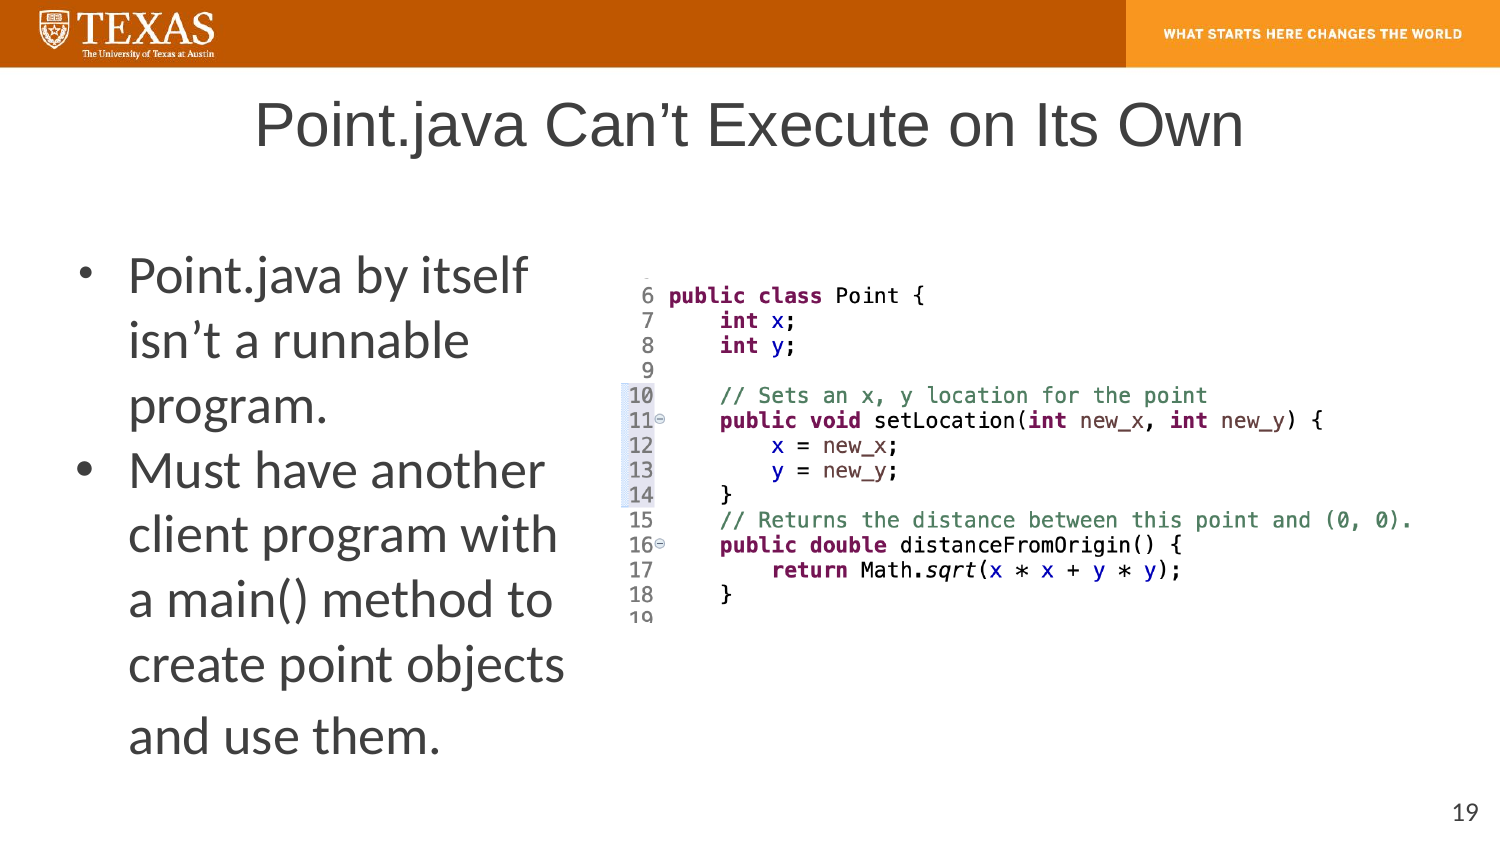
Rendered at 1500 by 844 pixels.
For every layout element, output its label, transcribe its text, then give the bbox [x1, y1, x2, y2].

list Point.java by itself isn’t a runnable program. Must have another client program with a main() method to create point objects and use them. [39, 231, 591, 780]
picture [0, 0, 1500, 844]
title Point.java Can’t Execute on Its Own [75, 76, 1425, 167]
slide_number ‹#› [1403, 779, 1494, 844]
